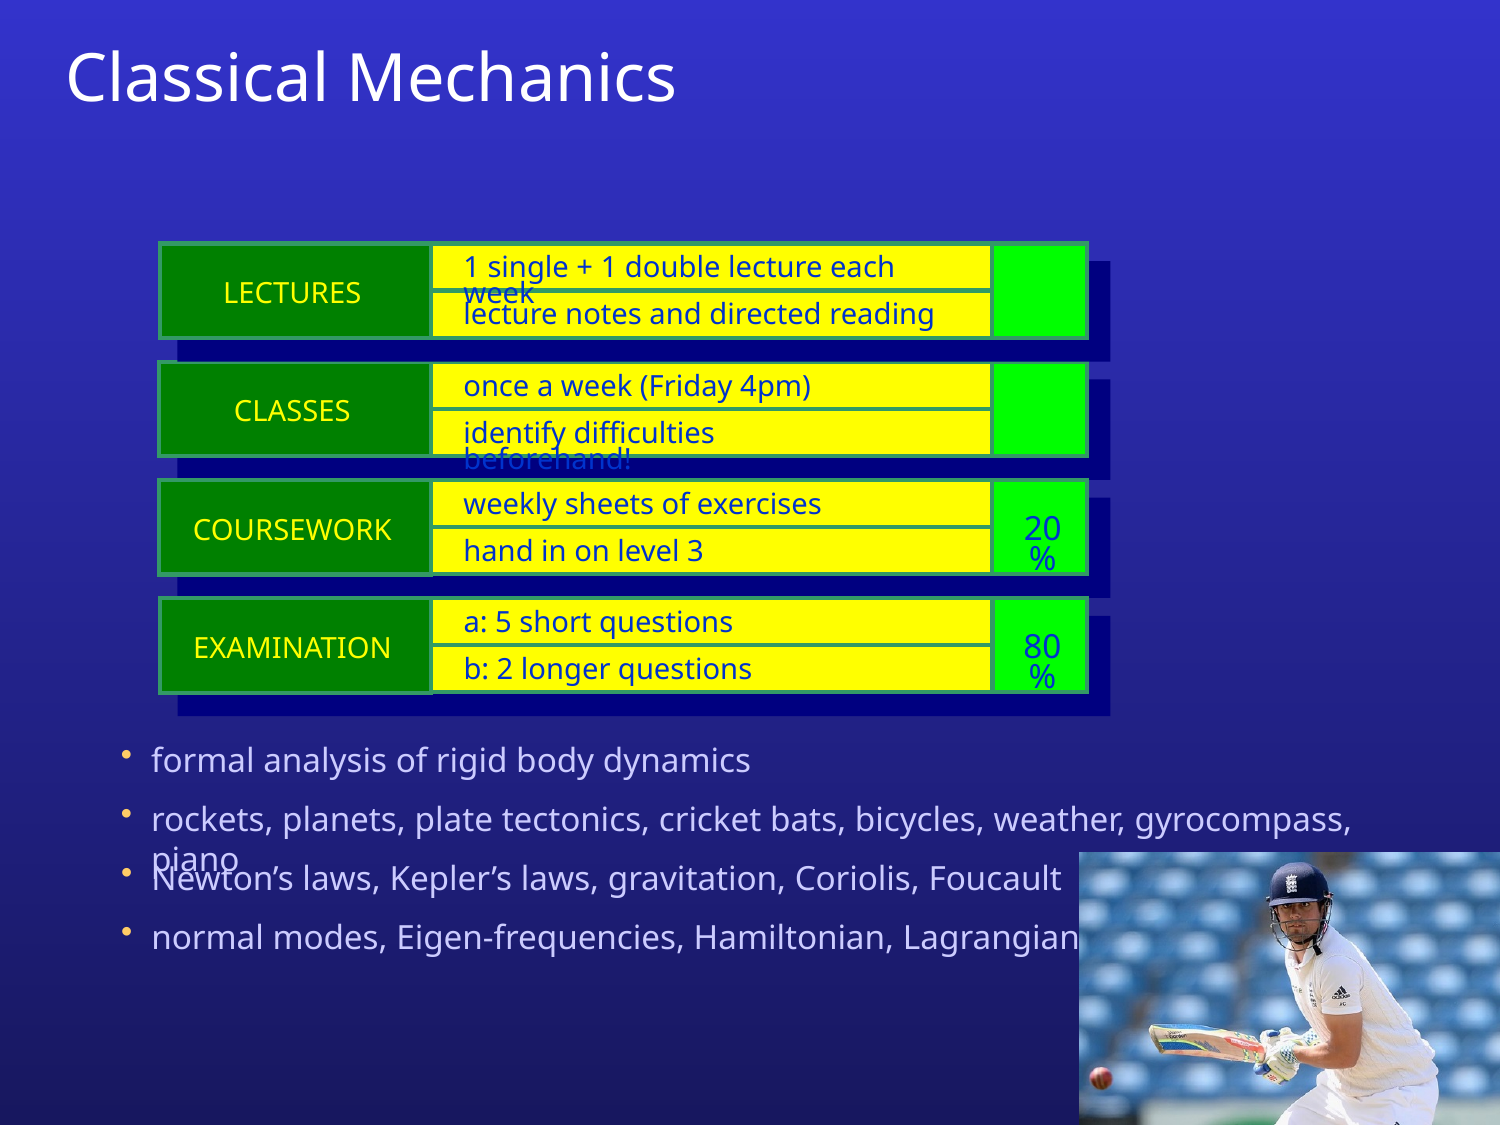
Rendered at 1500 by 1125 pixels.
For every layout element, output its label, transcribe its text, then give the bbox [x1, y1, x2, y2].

picture [1078, 851, 1500, 1125]
text_box Newton’s laws, Kepler’s laws, gravitation, Coriolis, Foucault [106, 849, 1318, 905]
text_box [159, 597, 1111, 717]
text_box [159, 479, 1111, 597]
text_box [159, 243, 1111, 362]
text_box formal analysis of rigid body dynamics [106, 731, 1317, 787]
text_box normal modes, Eigen-frequencies, Hamiltonian, Lagrangian [106, 908, 1073, 964]
text_box rockets, planets, plate tectonics, cricket bats, bicycles, weather, gyrocompass, piano [106, 790, 1465, 850]
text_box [159, 368, 1111, 479]
title Classical Mechanics [50, 12, 1450, 138]
